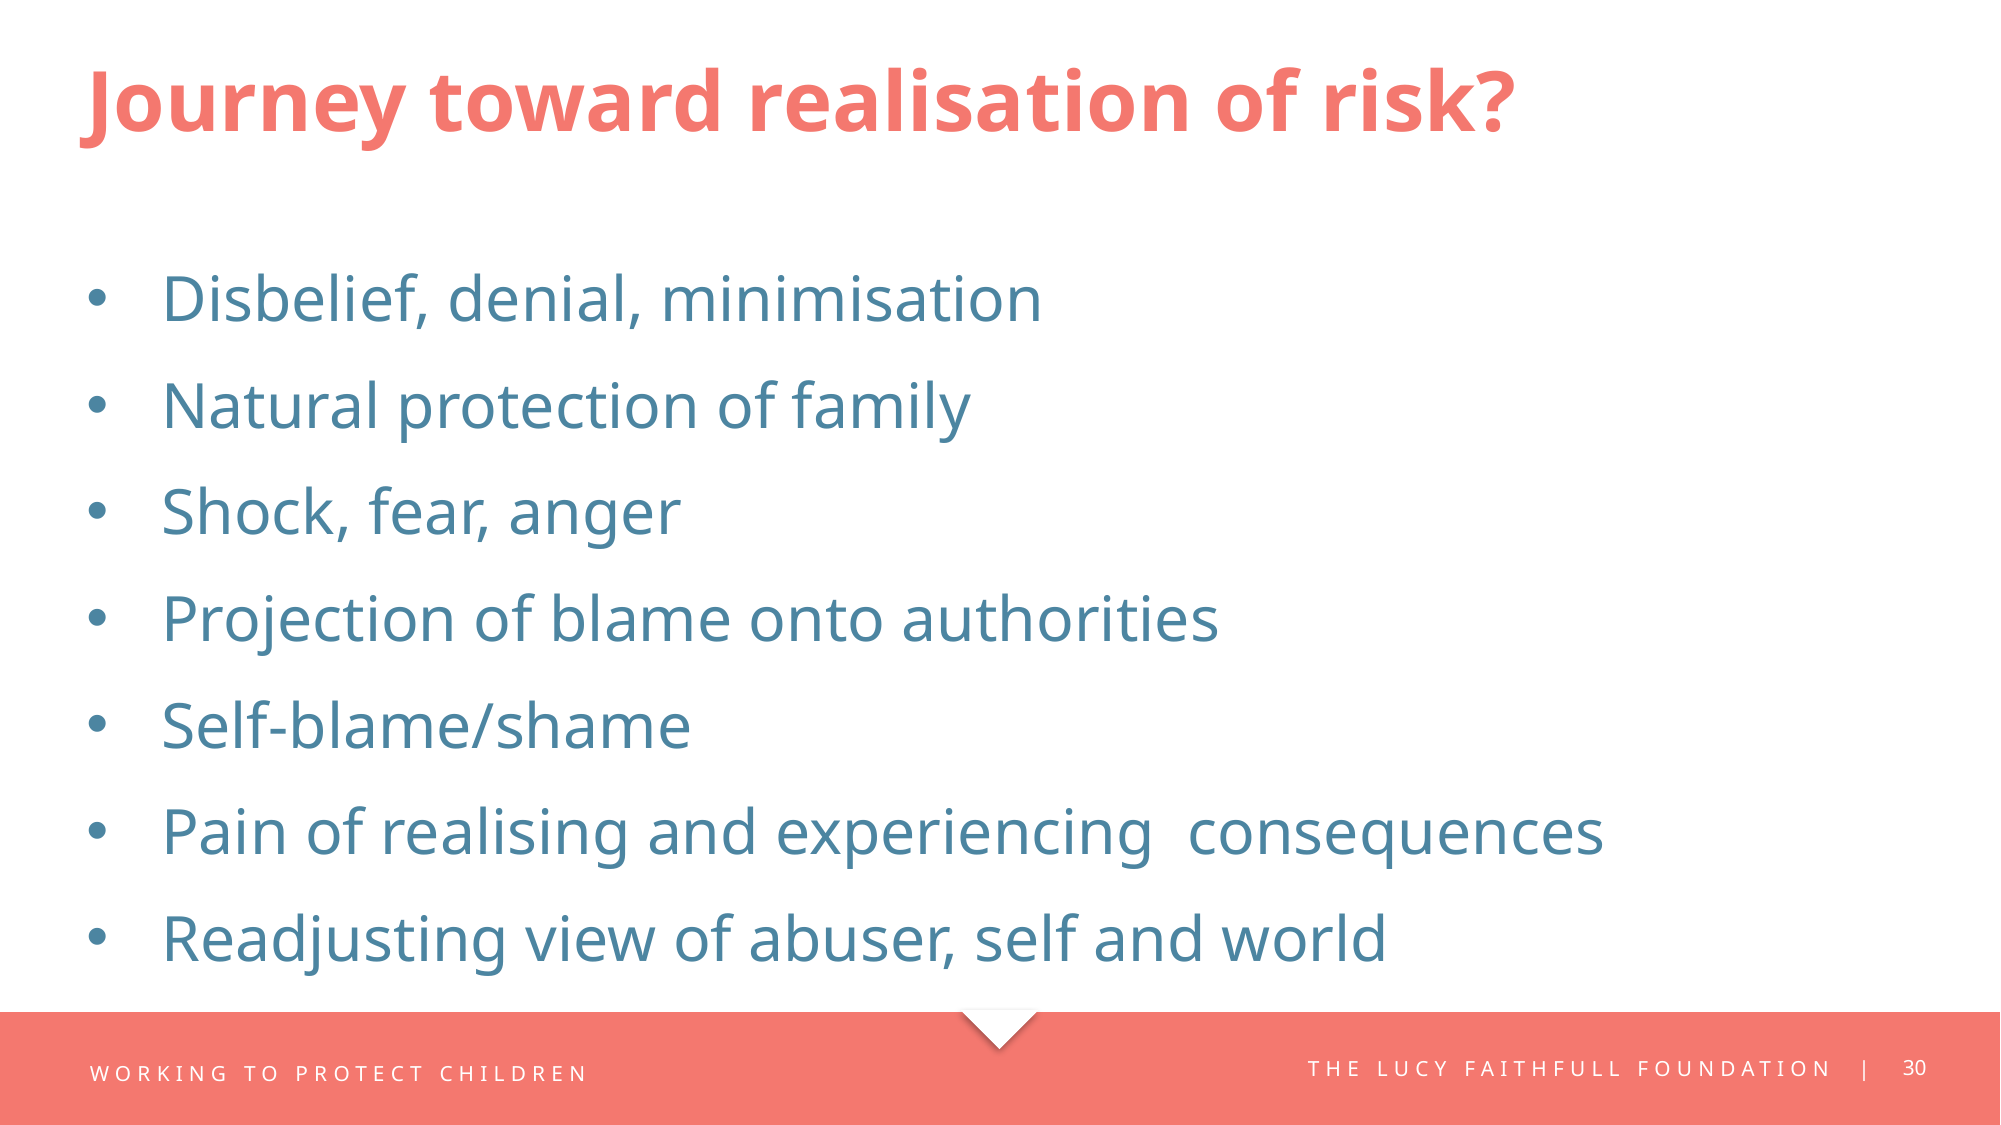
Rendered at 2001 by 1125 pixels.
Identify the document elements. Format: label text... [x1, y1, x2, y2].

title Journey toward realisation of risk? [71, 40, 1772, 217]
text_box Disbelief, denial, minimisation Natural protection of family Shock, fear, anger Projection of blame onto authorities Self-blame/shame Pain of realising and experiencing consequences Readjusting view of abuser, self and world [71, 237, 1974, 1009]
